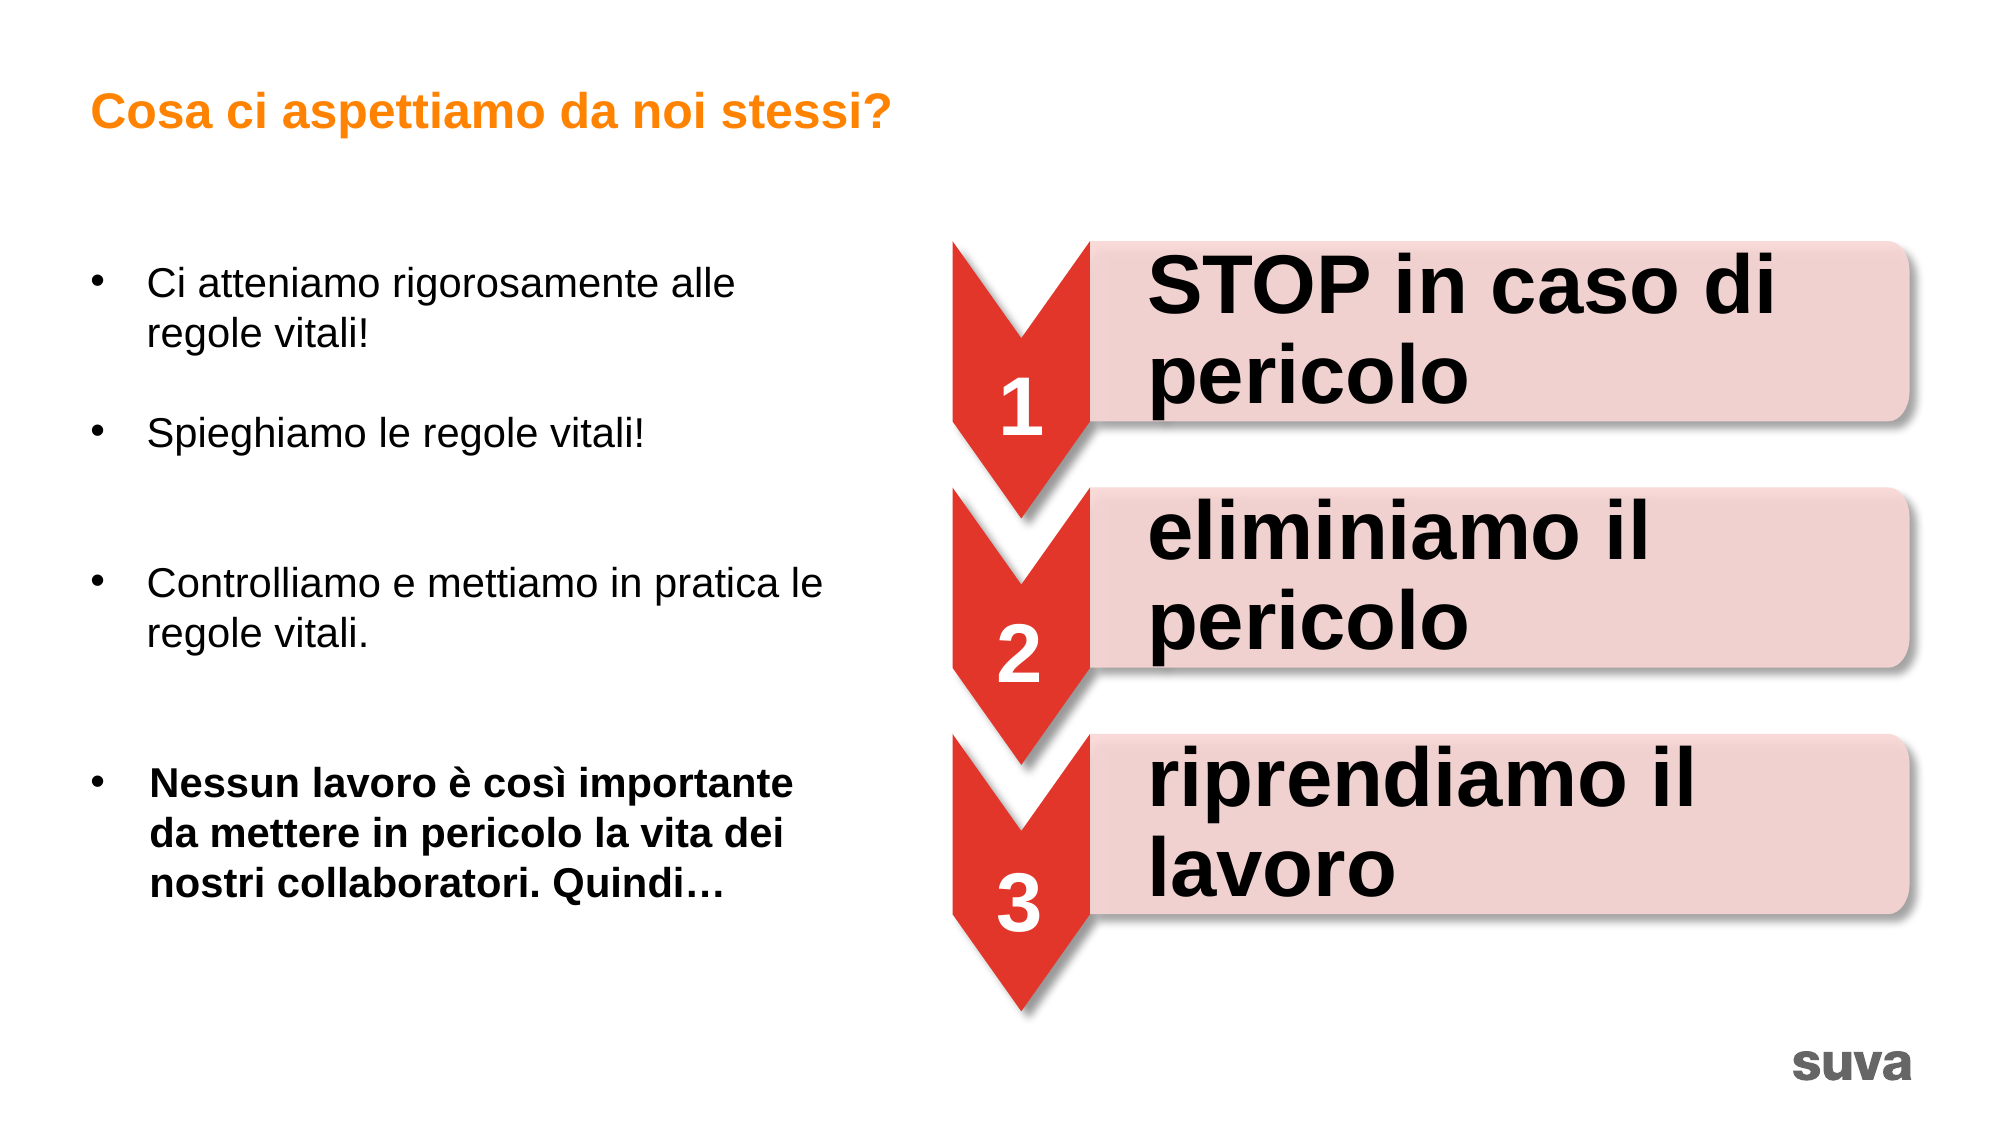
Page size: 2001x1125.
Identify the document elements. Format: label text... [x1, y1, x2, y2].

text_box STOP in caso di pericolo [1090, 241, 1910, 422]
text_box eliminiamo il pericolo [1090, 487, 1910, 668]
text_box 3 [982, 840, 1058, 956]
title Cosa ci aspettiamo da noi stessi? [90, 78, 1910, 220]
text_box [952, 733, 1090, 1012]
text_box [952, 241, 1090, 519]
list Ci atteniamo rigorosamente alle regole vitali! Spieghiamo le regole vitali! Controlliamo e mettiamo in pratica le regole vitali. Nessun lavoro è così importante da mettere in pericolo la vita dei nostri collaboratori. Quindi… [90, 255, 847, 1012]
text_box [952, 487, 1090, 765]
text_box riprendiamo il lavoro [1090, 733, 1910, 915]
text_box 1 [983, 345, 1060, 460]
text_box 2 [982, 591, 1058, 707]
